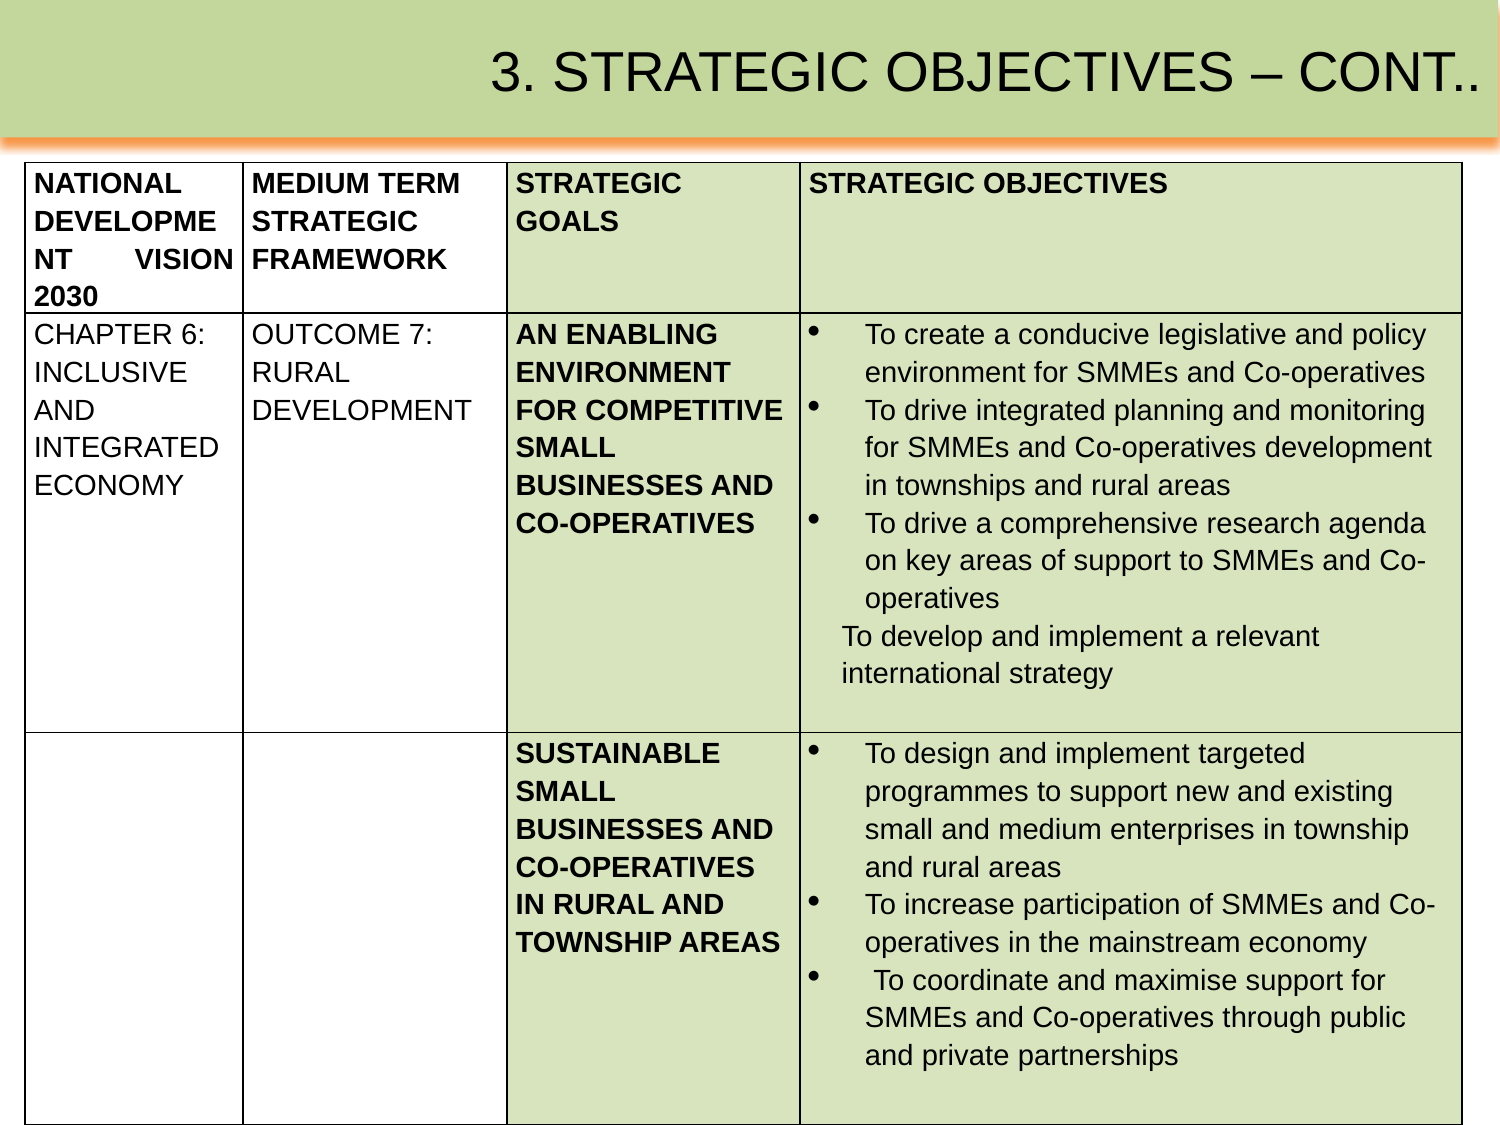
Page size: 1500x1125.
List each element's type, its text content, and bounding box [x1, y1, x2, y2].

table_cell outcome 7: rural development [244, 314, 506, 732]
table_cell To create a conducive legislative and policy environment for SMMEs and Co-operatives To drive integrated planning and monitoring for SMMEs and Co-operatives development in townships and rural areas To drive a comprehensive research agenda on key areas of support to SMMEs and Co-operatives To develop and implement a relevant international strategy [801, 314, 1461, 732]
title 3. Strategic Objectives – Cont.. [0, 0, 1499, 138]
table_cell Sustainable small businesses and Co-operatives in rural and township areas [508, 733, 799, 1124]
table_header Medium Term Strategic Framework [244, 163, 506, 312]
table_header Strategic Objectives [801, 163, 1461, 312]
table_cell To design and implement targeted programmes to support new and existing small and medium enterprises in township and rural areas To increase participation of SMMEs and Co-operatives in the mainstream economy To coordinate and maximise support for SMMEs and Co-operatives through public and private partnerships [801, 733, 1461, 1124]
table_cell [244, 733, 506, 1124]
table_header National Development Vision 2030 [26, 163, 242, 312]
table_cell chapter 6: inclusive and integrated economy [26, 314, 242, 732]
table_cell An enabling environment for competitive small businesses and co-operatives [508, 314, 799, 732]
table_header Strategic Goals [508, 163, 799, 312]
table_cell [26, 733, 242, 1124]
